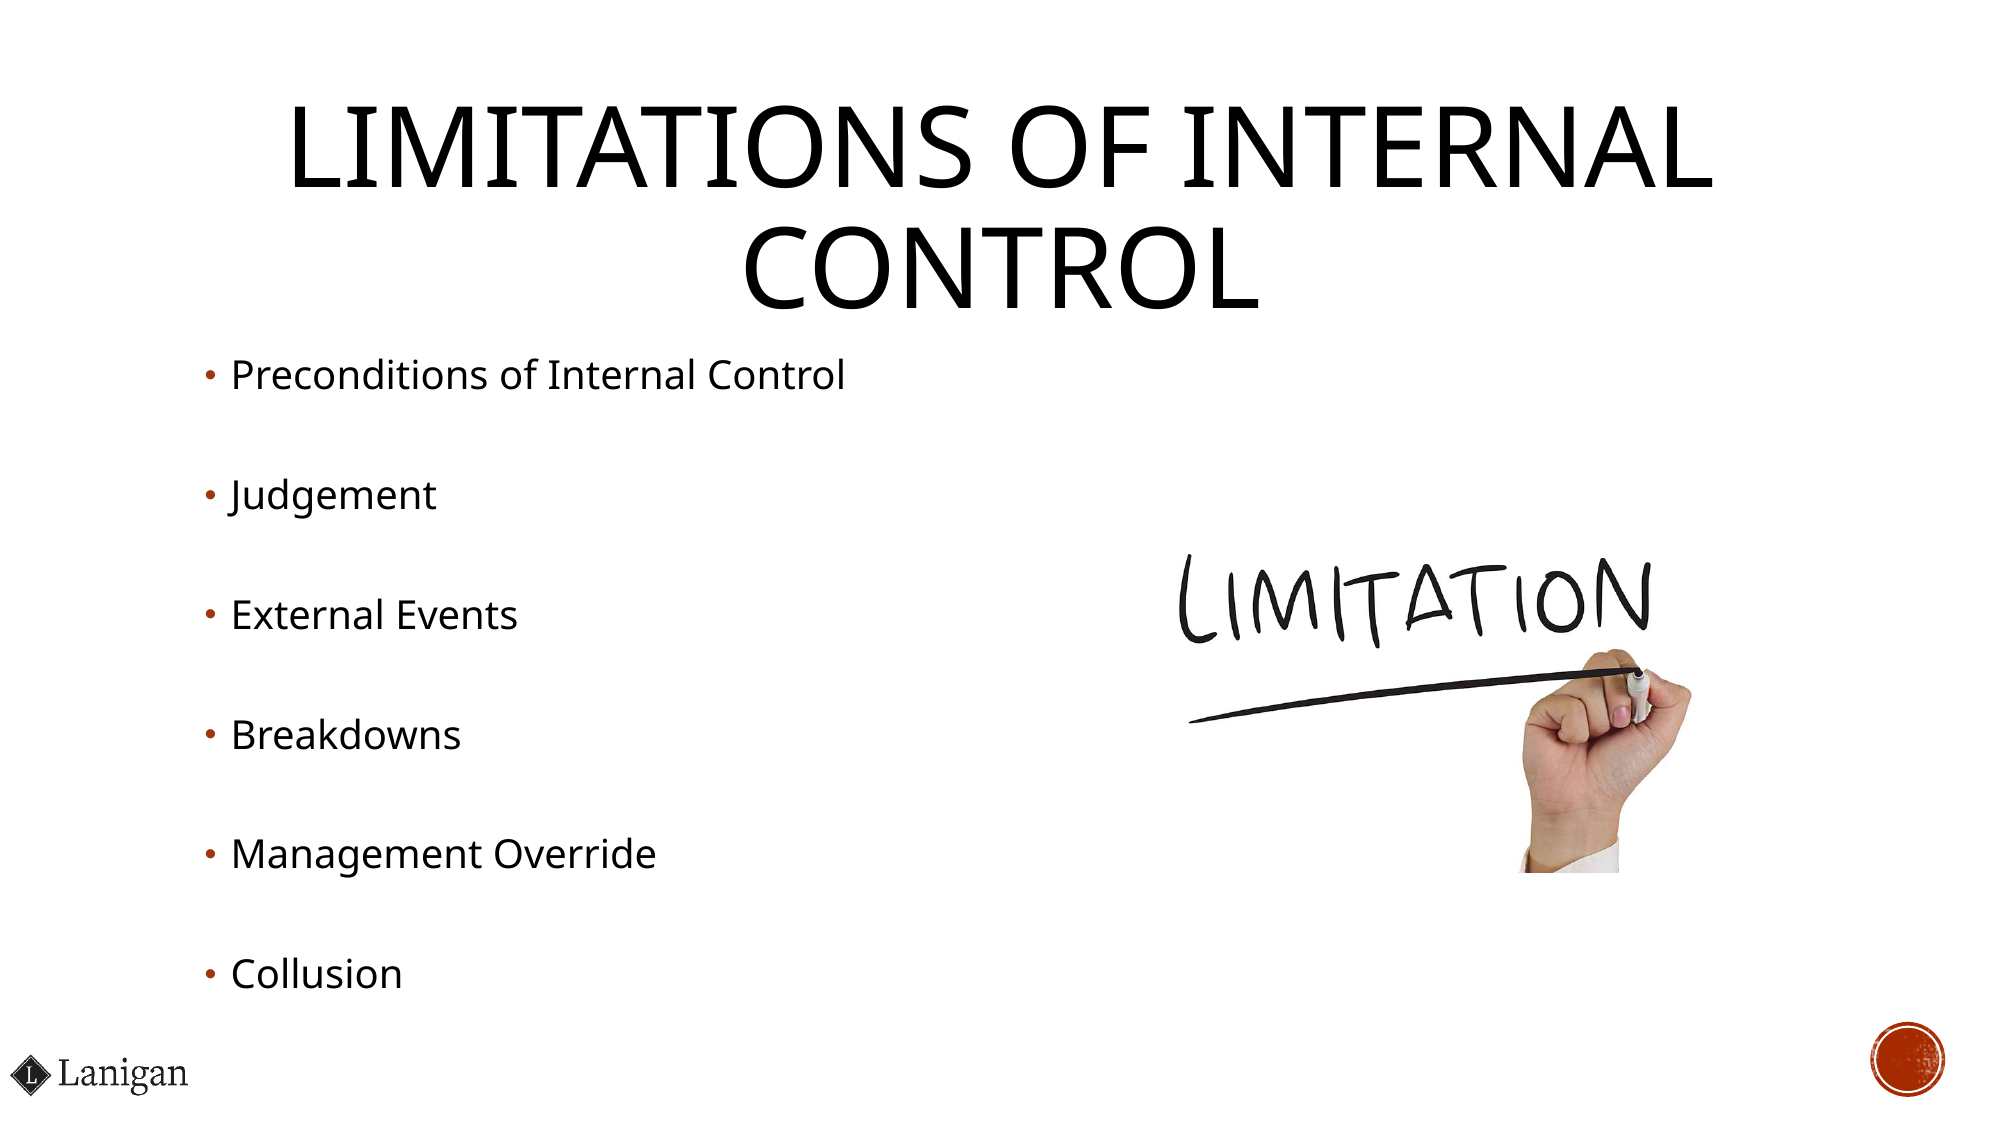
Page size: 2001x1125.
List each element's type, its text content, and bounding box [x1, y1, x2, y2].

list Preconditions of Internal Control Judgement External Events Breakdowns Management Override Collusion [175, 348, 1826, 1013]
title Limitations of Internal Control [175, 79, 1826, 344]
picture [0, 1039, 198, 1111]
picture [1082, 487, 1766, 873]
